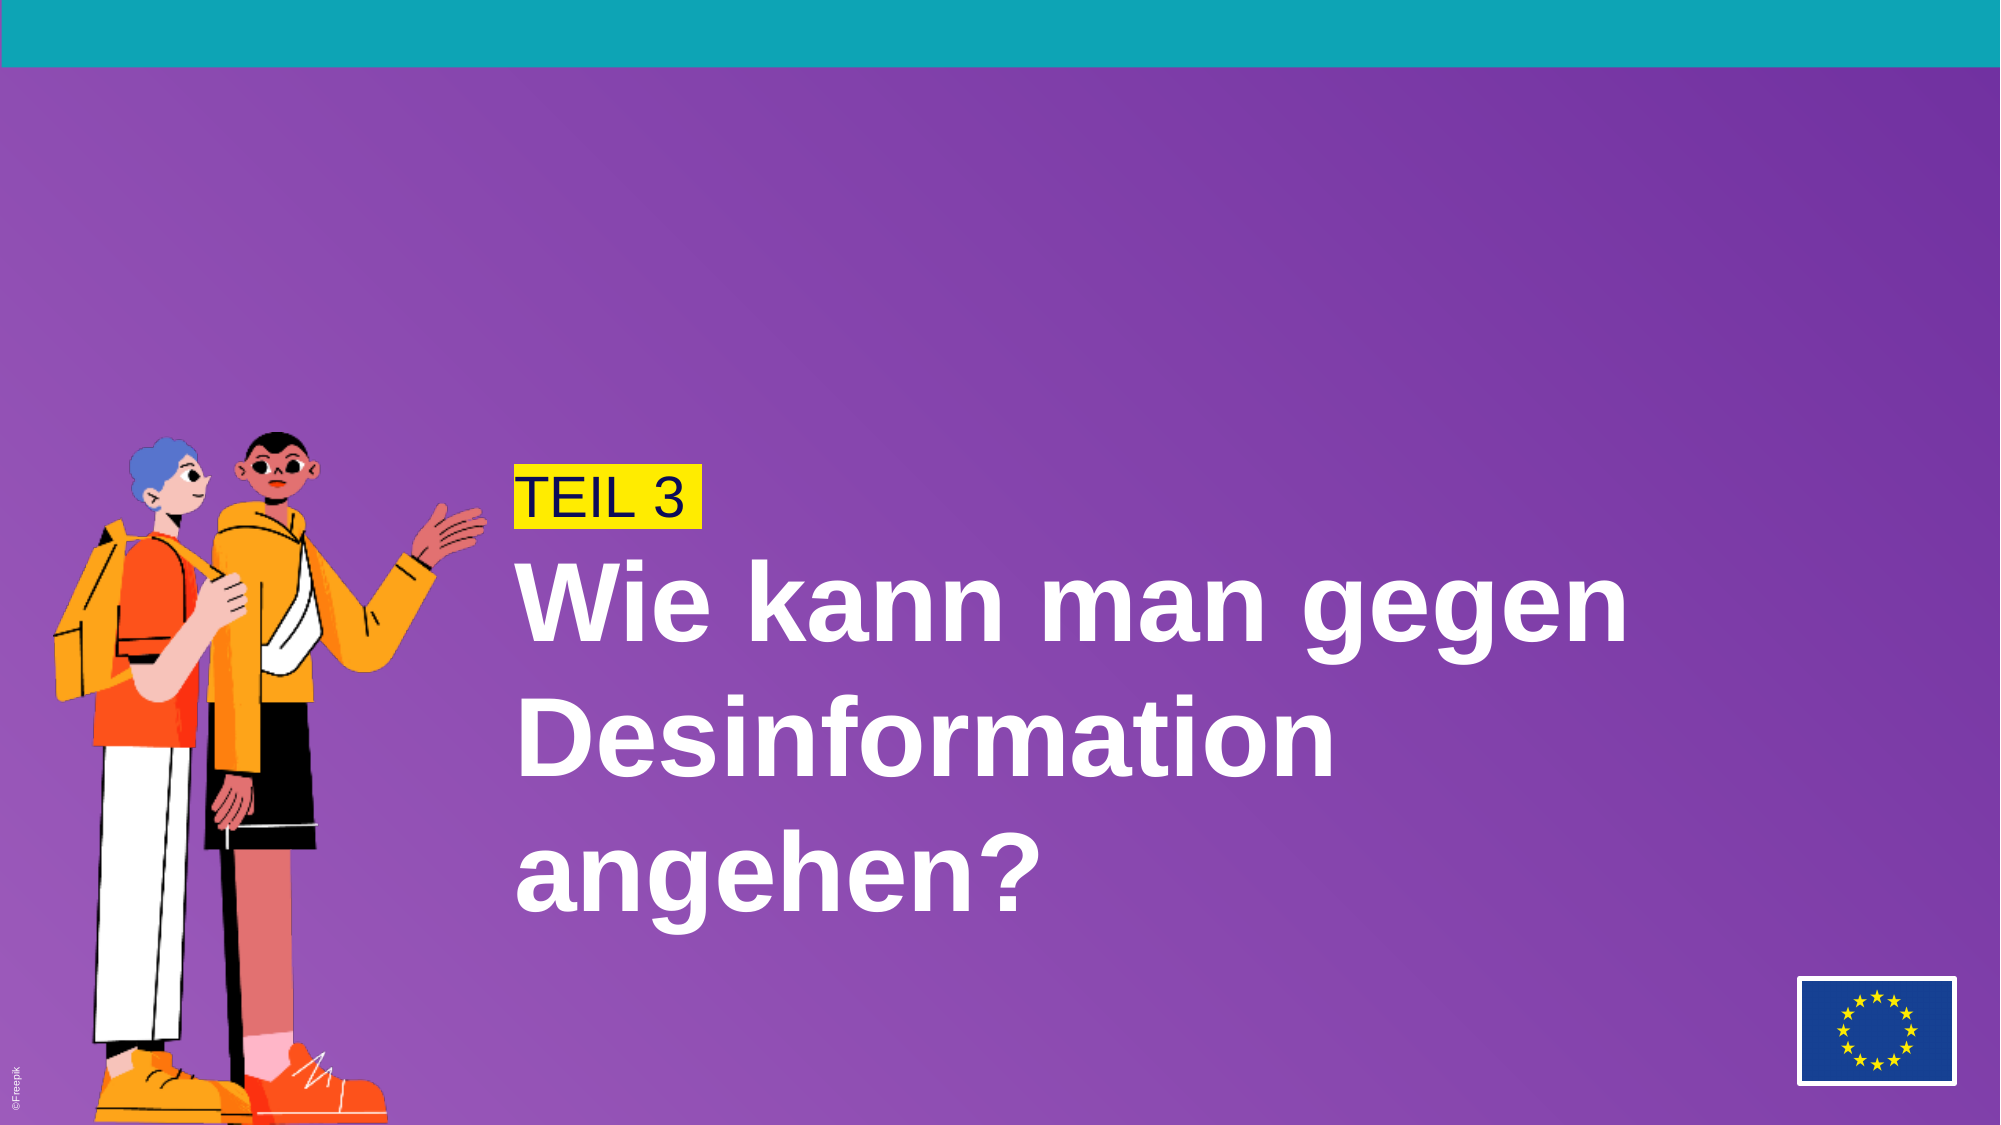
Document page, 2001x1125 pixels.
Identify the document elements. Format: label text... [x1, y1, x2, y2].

picture [1802, 981, 1952, 1081]
text_box ©Freepik [1, 1052, 29, 1125]
text_box TEIL 3 Wie kann man gegen Desinformation angehen? [499, 451, 1842, 942]
text_box [1, 0, 2000, 68]
picture [53, 432, 487, 1125]
